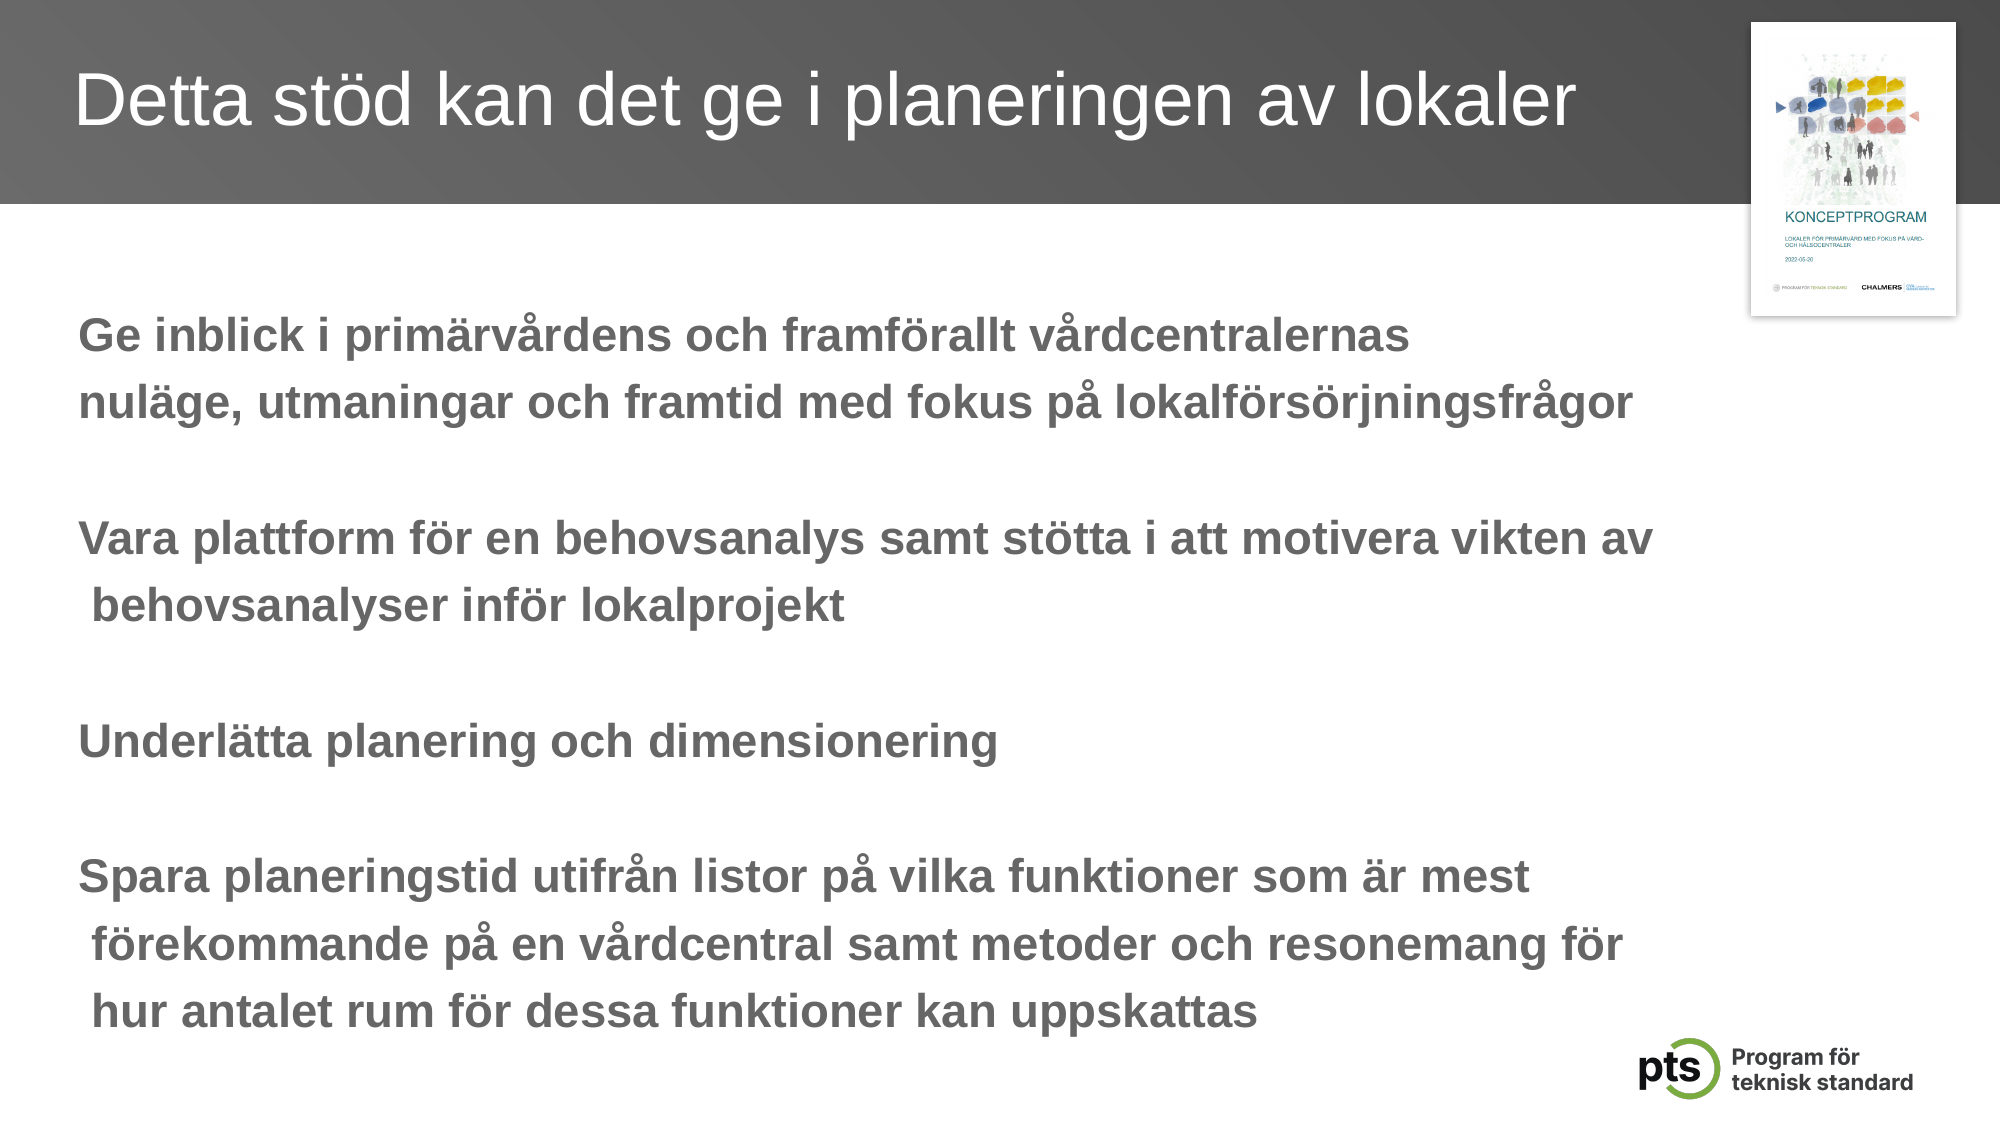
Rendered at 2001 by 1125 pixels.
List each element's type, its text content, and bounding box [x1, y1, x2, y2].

picture [1765, 36, 1942, 301]
picture [1637, 1049, 1915, 1102]
title Detta stöd kan det ge i planeringen av lokaler [58, 0, 1942, 202]
list Ge inblick i primärvårdens och framförallt vårdcentralernas nuläge, utmaningar och framtid med fokus på lokalförsörjningsfrågor Vara plattform för en behovsanalys samt stötta i att motivera vikten av behovsanalyser inför lokalprojekt Underlätta planering och dimensionering Spara planeringstid utifrån listor på vilka funktioner som är mest förekommande på en vårdcentral samt metoder och resonemang för hur antalet rum för dessa funktioner kan uppskattas [63, 302, 1922, 1049]
